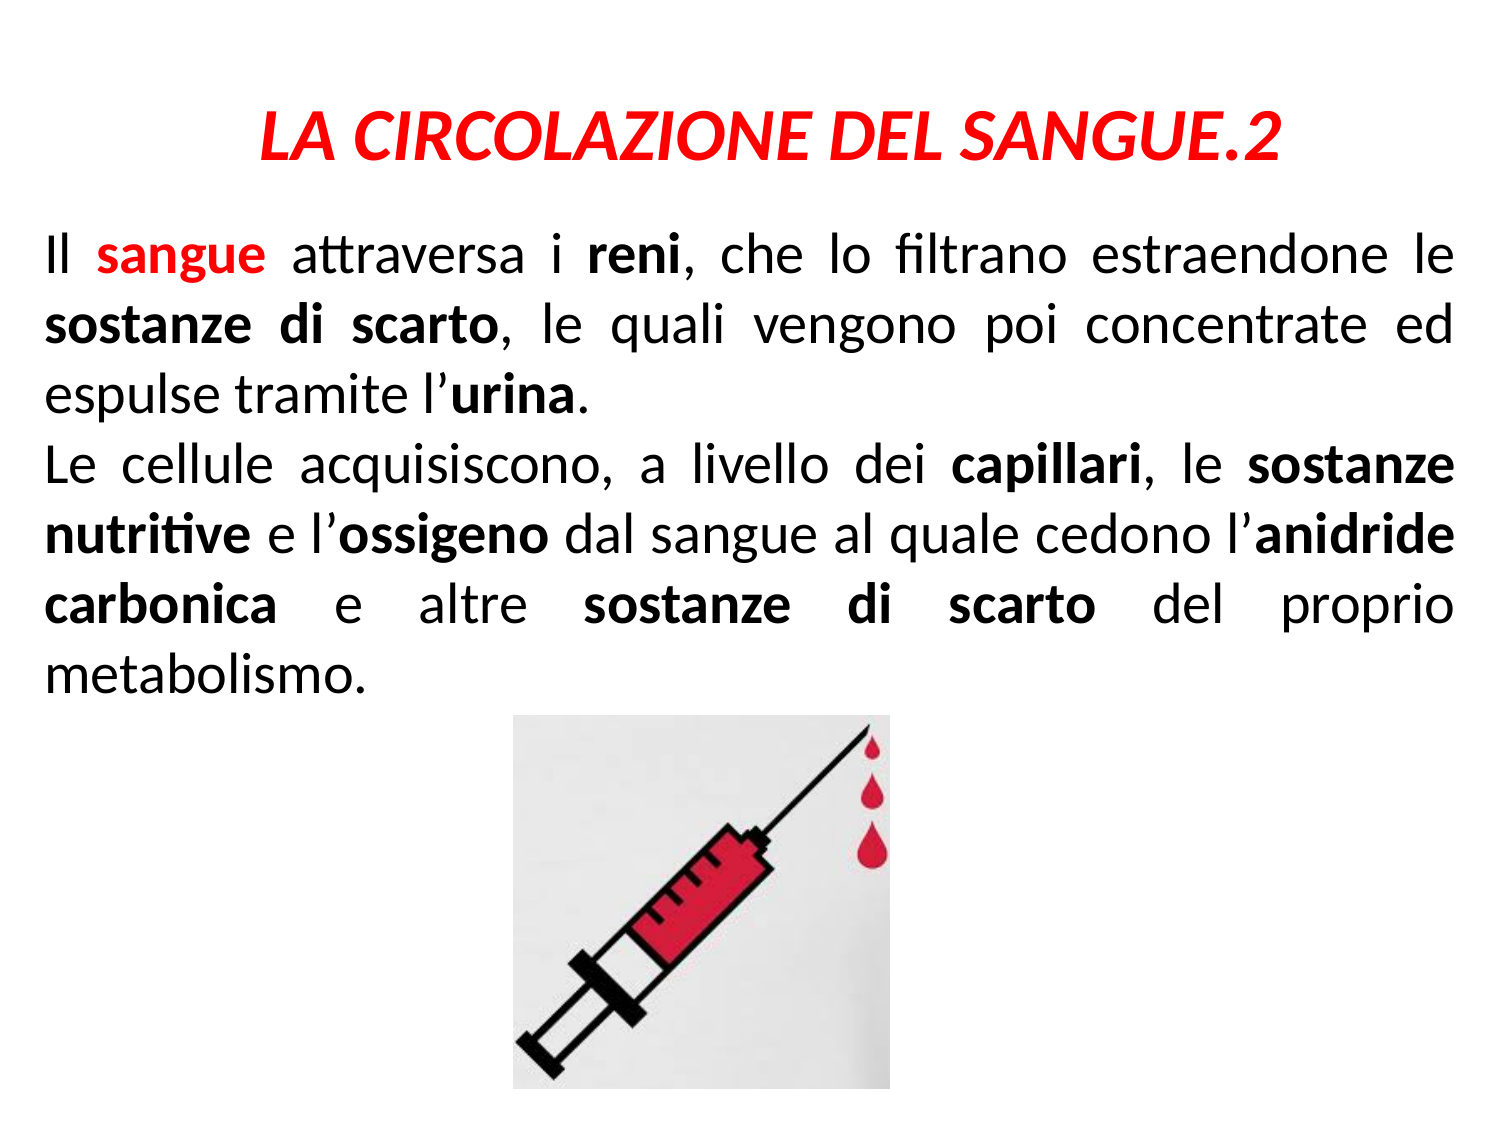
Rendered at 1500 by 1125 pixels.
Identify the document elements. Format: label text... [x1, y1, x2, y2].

text_box LA CIRCOLAZIONE DEL SANGUE.2 [0, 78, 1500, 183]
text_box Il sangue attraversa i reni, che lo filtrano estraendone le sostanze di scarto, le quali vengono poi concentrate ed espulse tramite l’urina. Le cellule acquisiscono, a livello dei capillari, le sostanze nutritive e l’ossigeno dal sangue al quale cedono l’anidride carbonica e altre sostanze di scarto del proprio metabolismo. [29, 208, 1471, 713]
picture [513, 715, 890, 1090]
